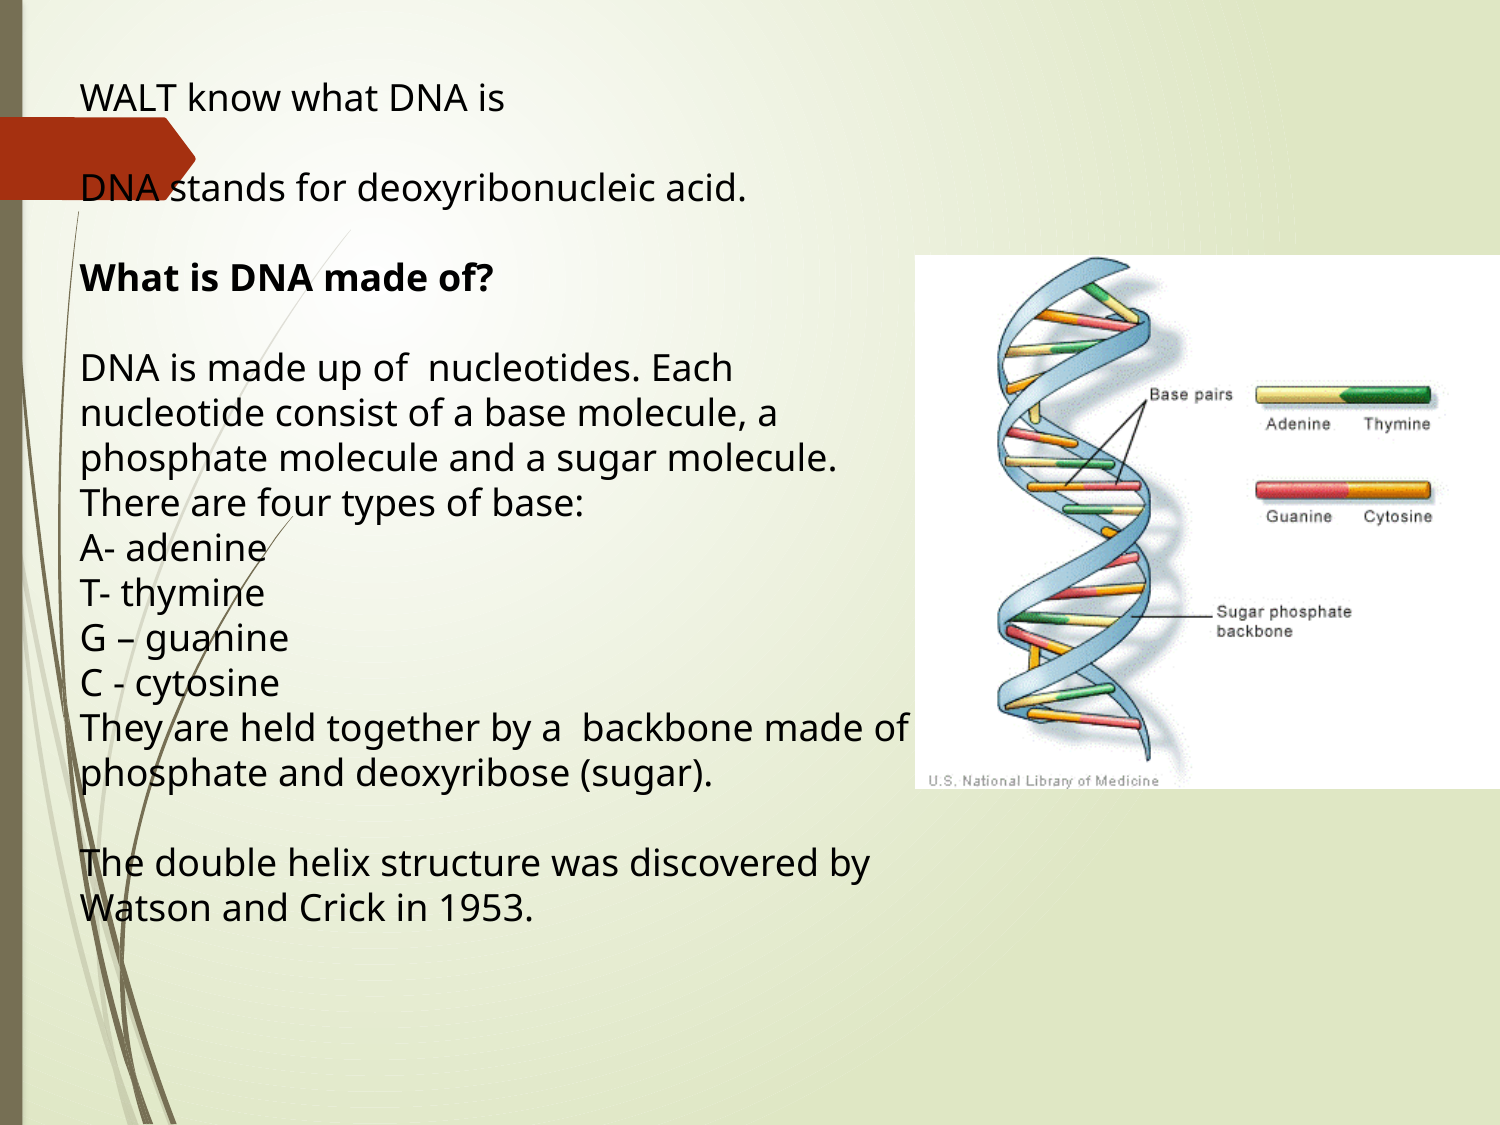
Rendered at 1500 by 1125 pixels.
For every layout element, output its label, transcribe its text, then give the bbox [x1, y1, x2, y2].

picture [914, 255, 1500, 789]
text_box WALT know what DNA is DNA stands for deoxyribonucleic acid. What is DNA made of? DNA is made up of nucleotides. Each nucleotide consist of a base molecule, a phosphate molecule and a sugar molecule. There are four types of base: A- adenine T- thymine G – guanine C - cytosine They are held together by a backbone made of phosphate and deoxyribose (sugar). The double helix structure was discovered by Watson and Crick in 1953. [64, 66, 939, 937]
